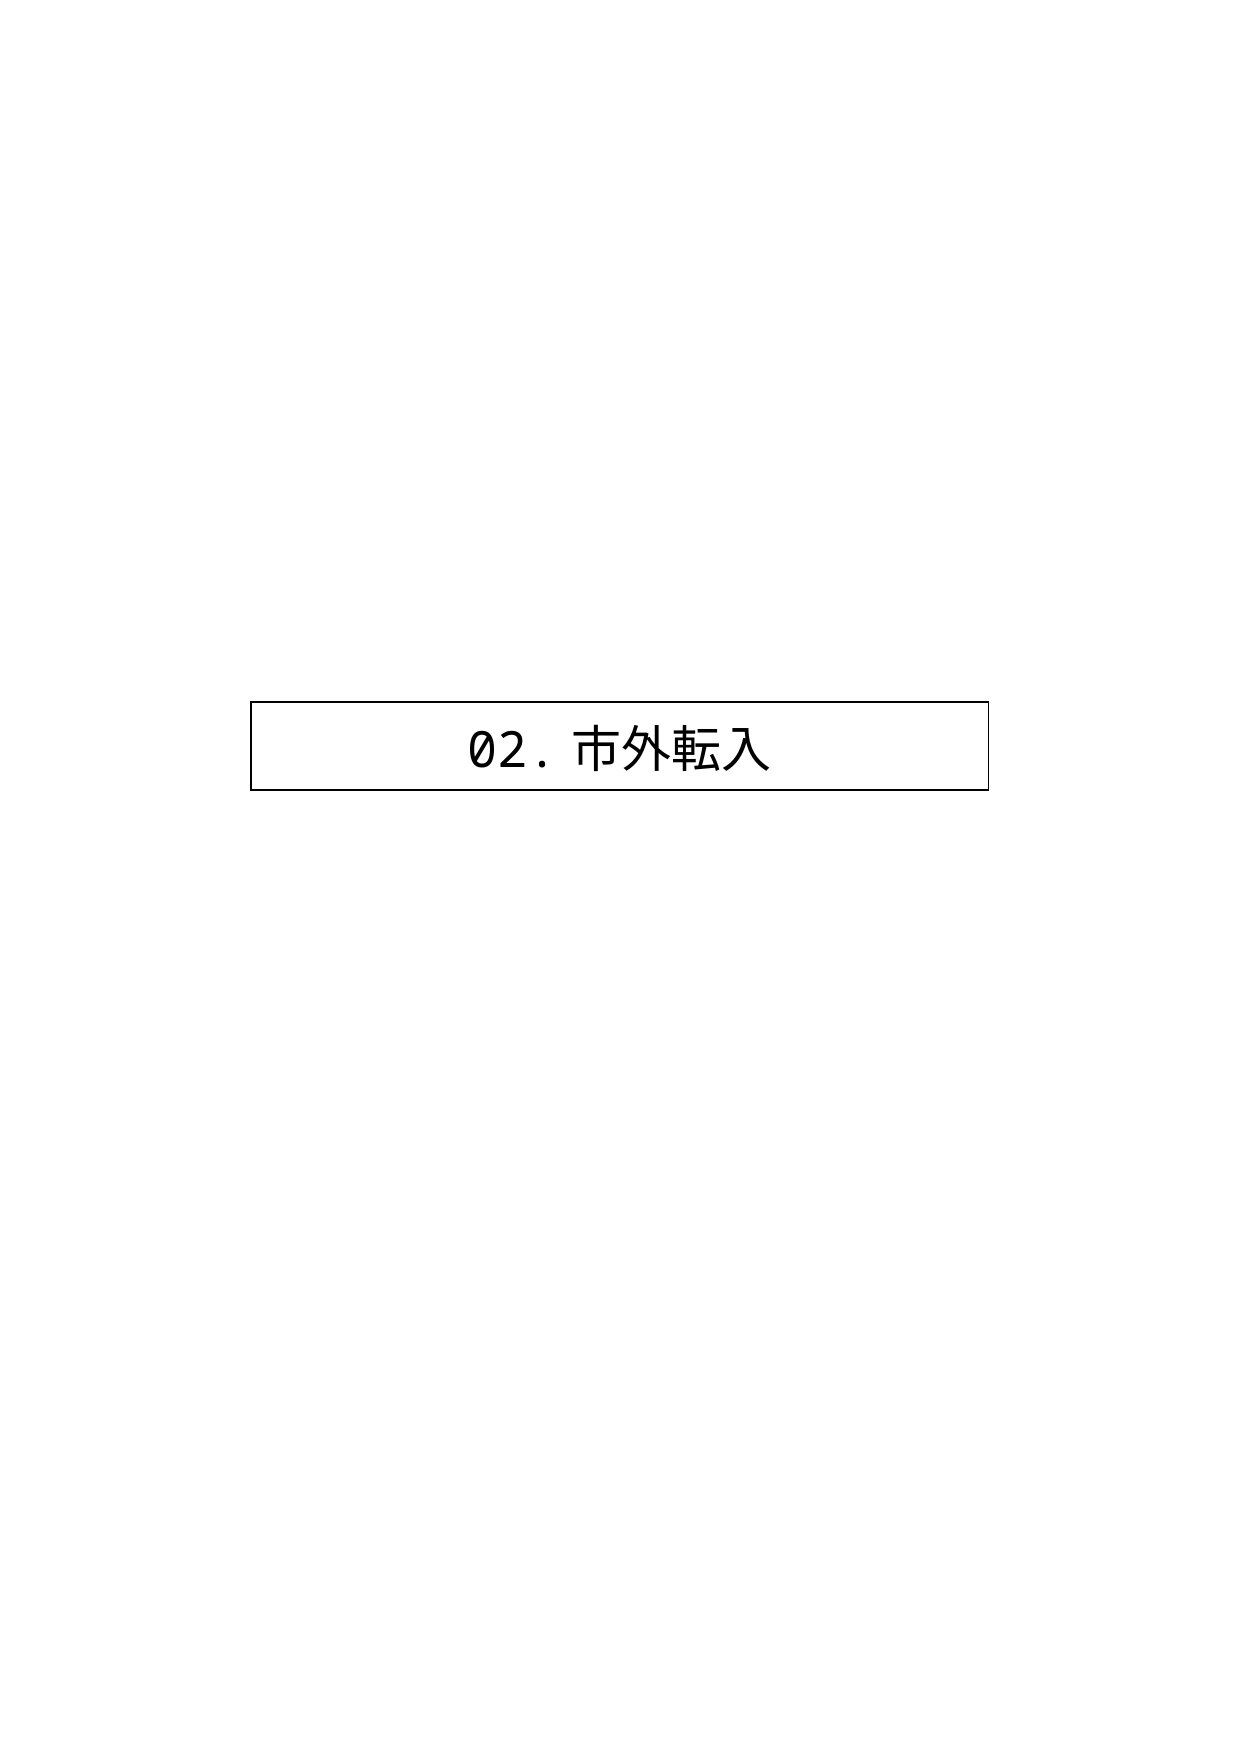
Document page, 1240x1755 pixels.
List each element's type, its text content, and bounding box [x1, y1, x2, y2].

table_header 02.市外転入 [252, 703, 988, 789]
